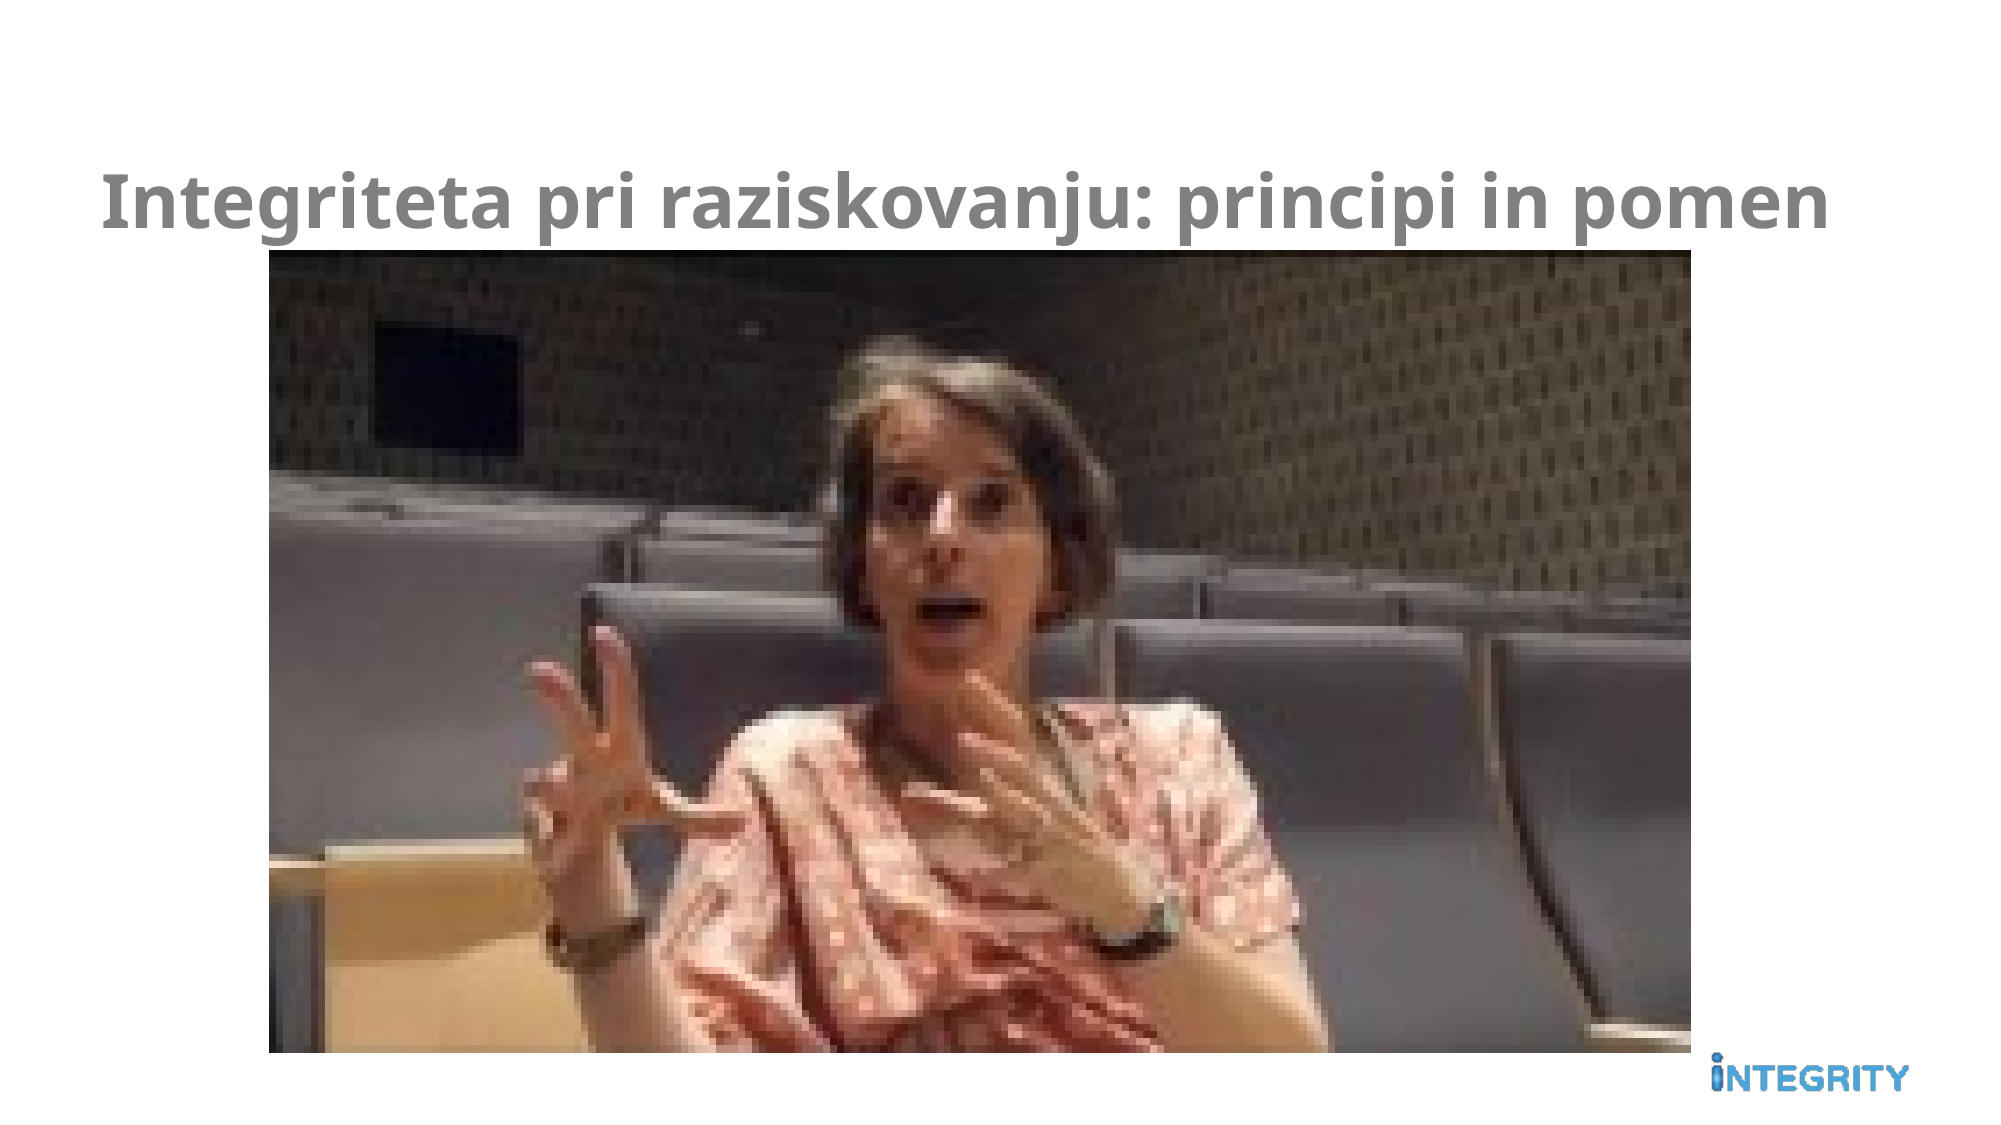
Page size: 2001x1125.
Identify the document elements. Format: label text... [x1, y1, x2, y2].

title Integriteta pri raziskovanju: principi in pomen [86, 145, 1914, 319]
picture [1707, 1048, 1914, 1107]
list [267, 248, 1693, 1055]
